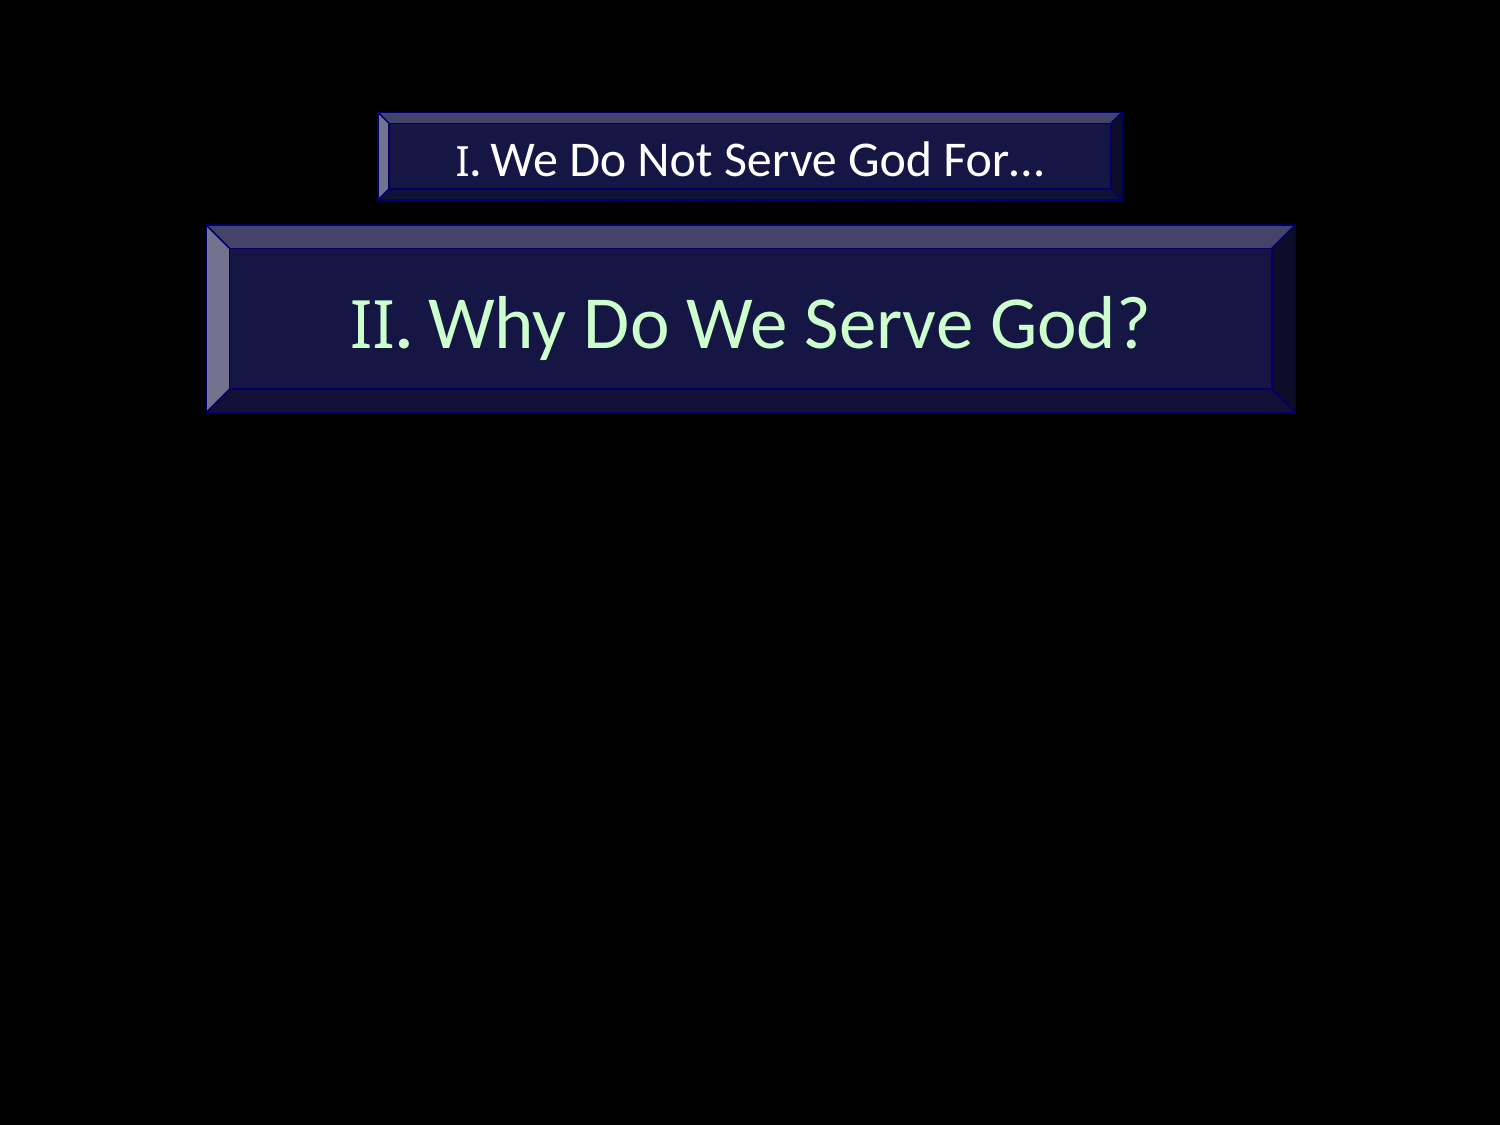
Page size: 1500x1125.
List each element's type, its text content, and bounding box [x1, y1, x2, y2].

text_box II. Why Do We Serve God? [206, 224, 1296, 413]
text_box I. We Do Not Serve God For… [378, 112, 1122, 200]
